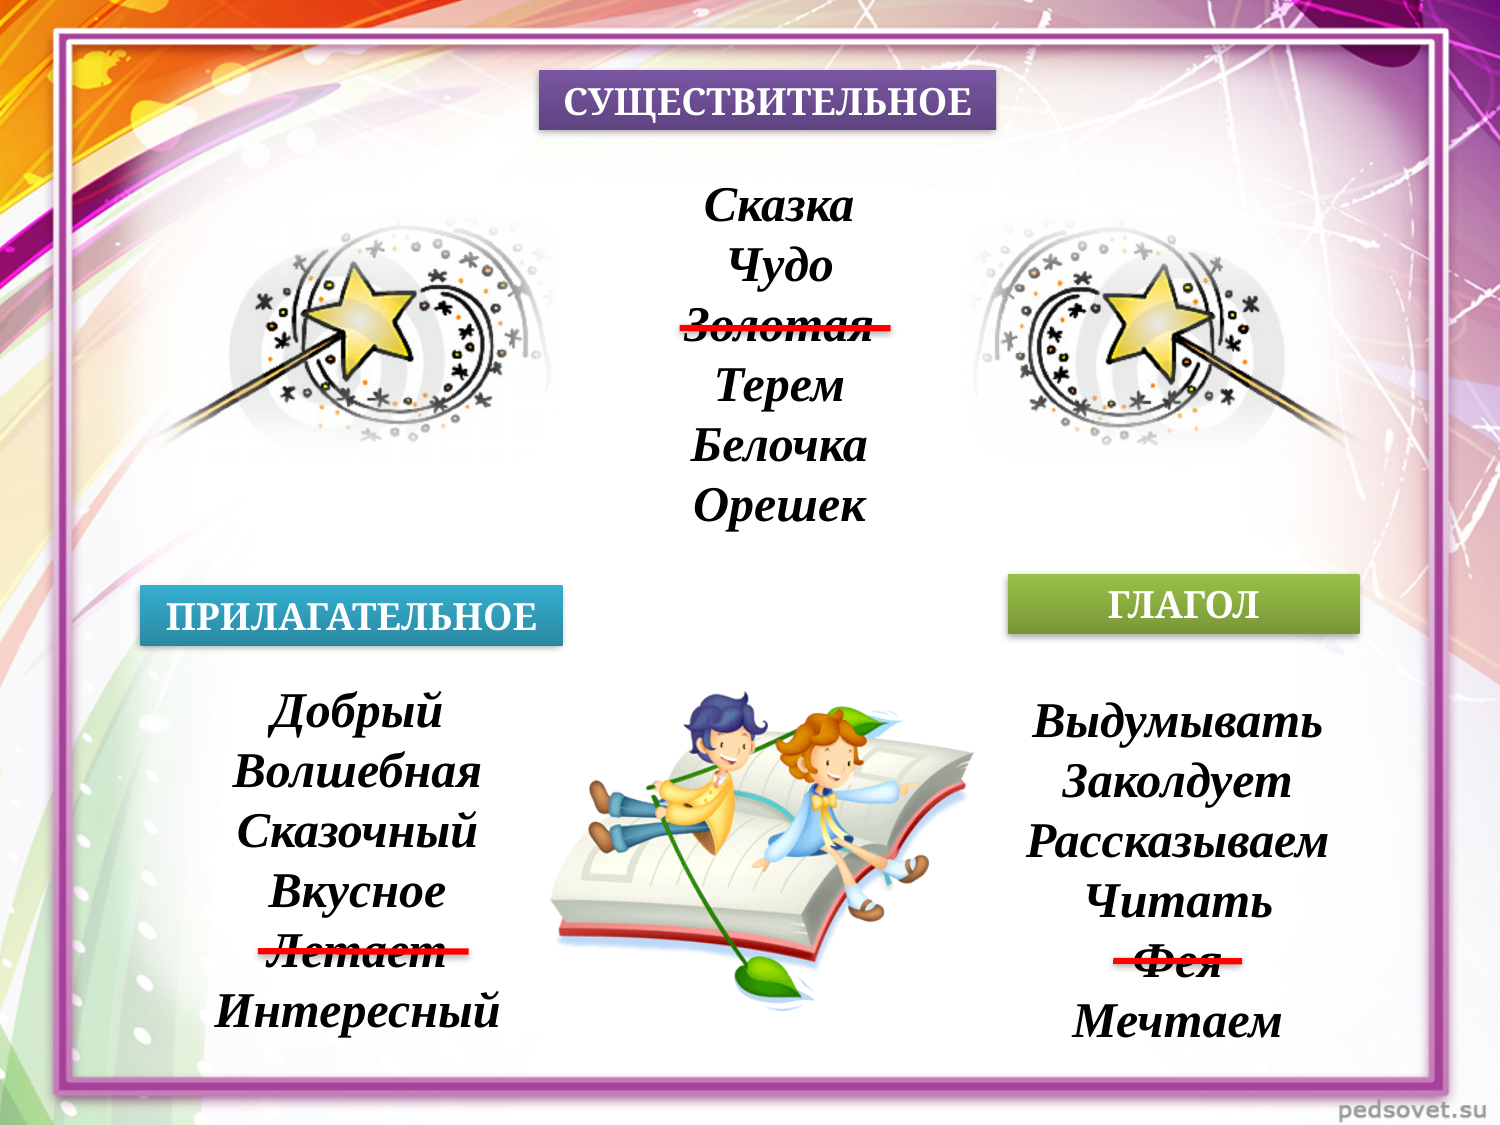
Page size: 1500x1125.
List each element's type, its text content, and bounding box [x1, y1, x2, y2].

text_box Добрый Волшебная Сказочный Вкусное Летает Интересный [82, 669, 633, 1045]
text_box ПРИЛАГАТЕЛЬНОЕ [140, 585, 563, 646]
picture [0, 0, 1500, 1125]
text_box ГЛАГОЛ [1007, 574, 1360, 634]
text_box СУЩЕСТВИТЕЛЬНОЕ [539, 70, 997, 130]
text_box Выдумывать Заколдует Рассказываем Читать Фея Мечтаем [902, 679, 1454, 1055]
text_box Сказка Чудо Золотая Терем Белочка Орешек [503, 163, 1055, 539]
